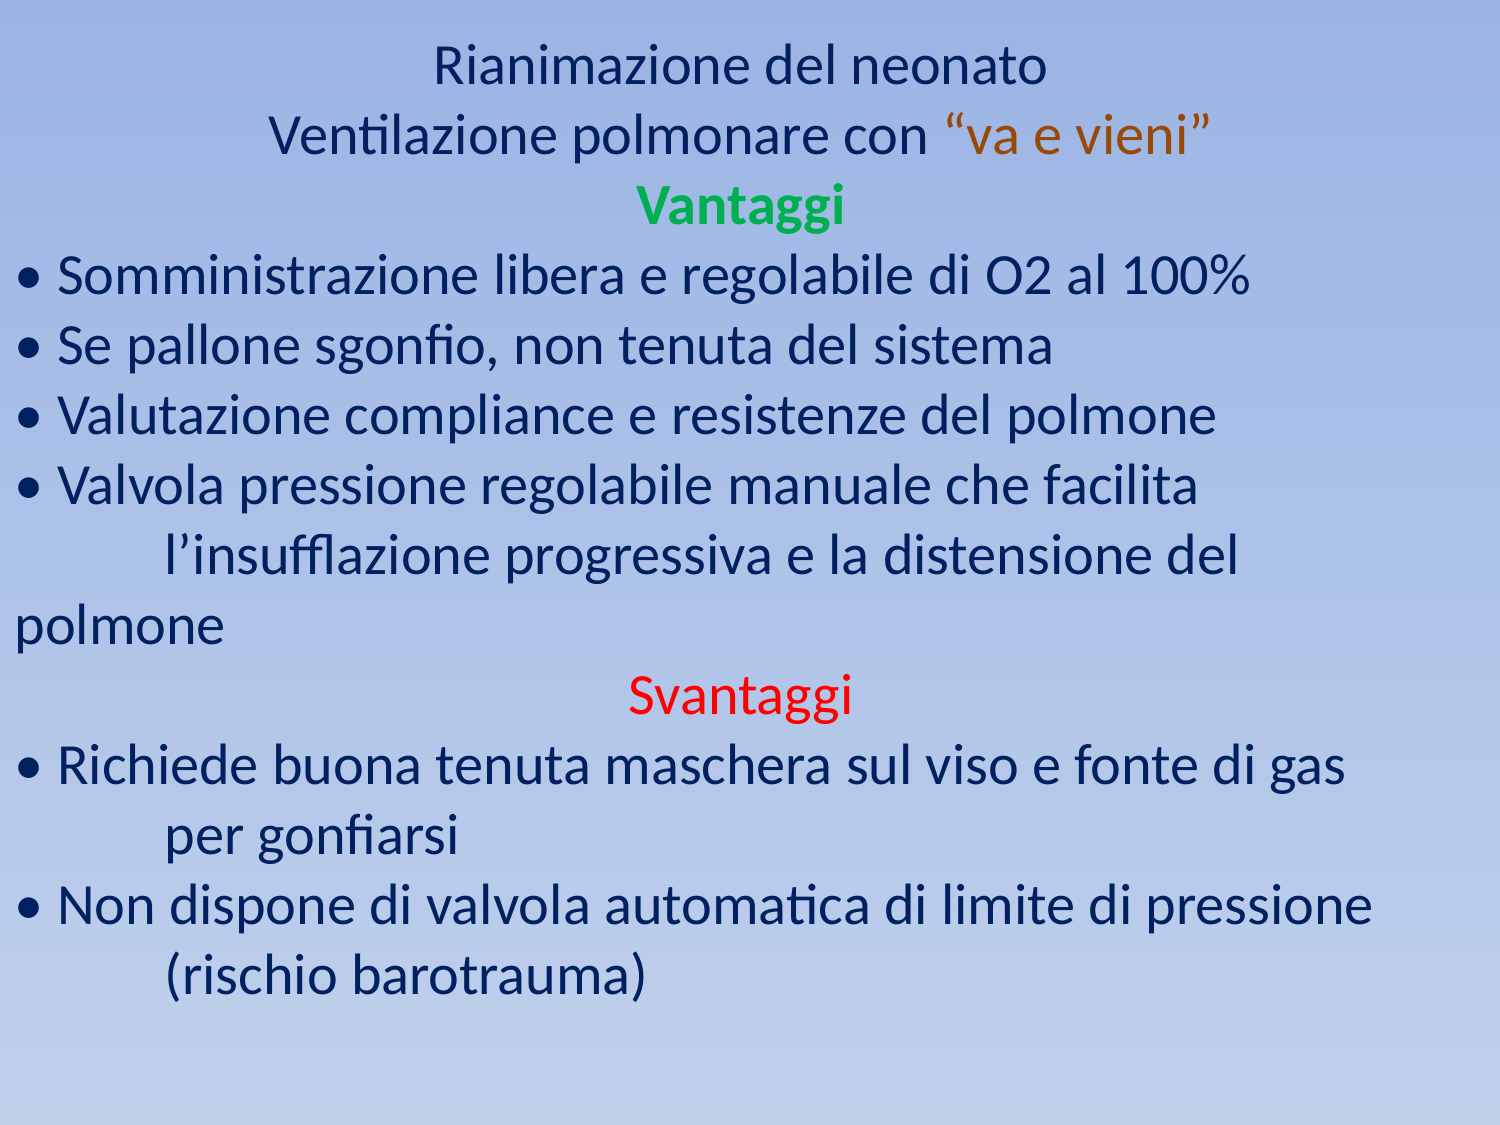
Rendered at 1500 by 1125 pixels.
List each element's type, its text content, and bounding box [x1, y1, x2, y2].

text_box Rianimazione del neonato Ventilazione polmonare con “va e vieni” Vantaggi • Somministrazione libera e regolabile di O2 al 100% • Se pallone sgonfio, non tenuta del sistema • Valutazione compliance e resistenze del polmone • Valvola pressione regolabile manuale che facilita l’insufflazione progressiva e la distensione del polmone Svantaggi • Richiede buona tenuta maschera sul viso e fonte di gas per gonfiarsi • Non dispone di valvola automatica di limite di pressione (rischio barotrauma) [0, 19, 1483, 1014]
